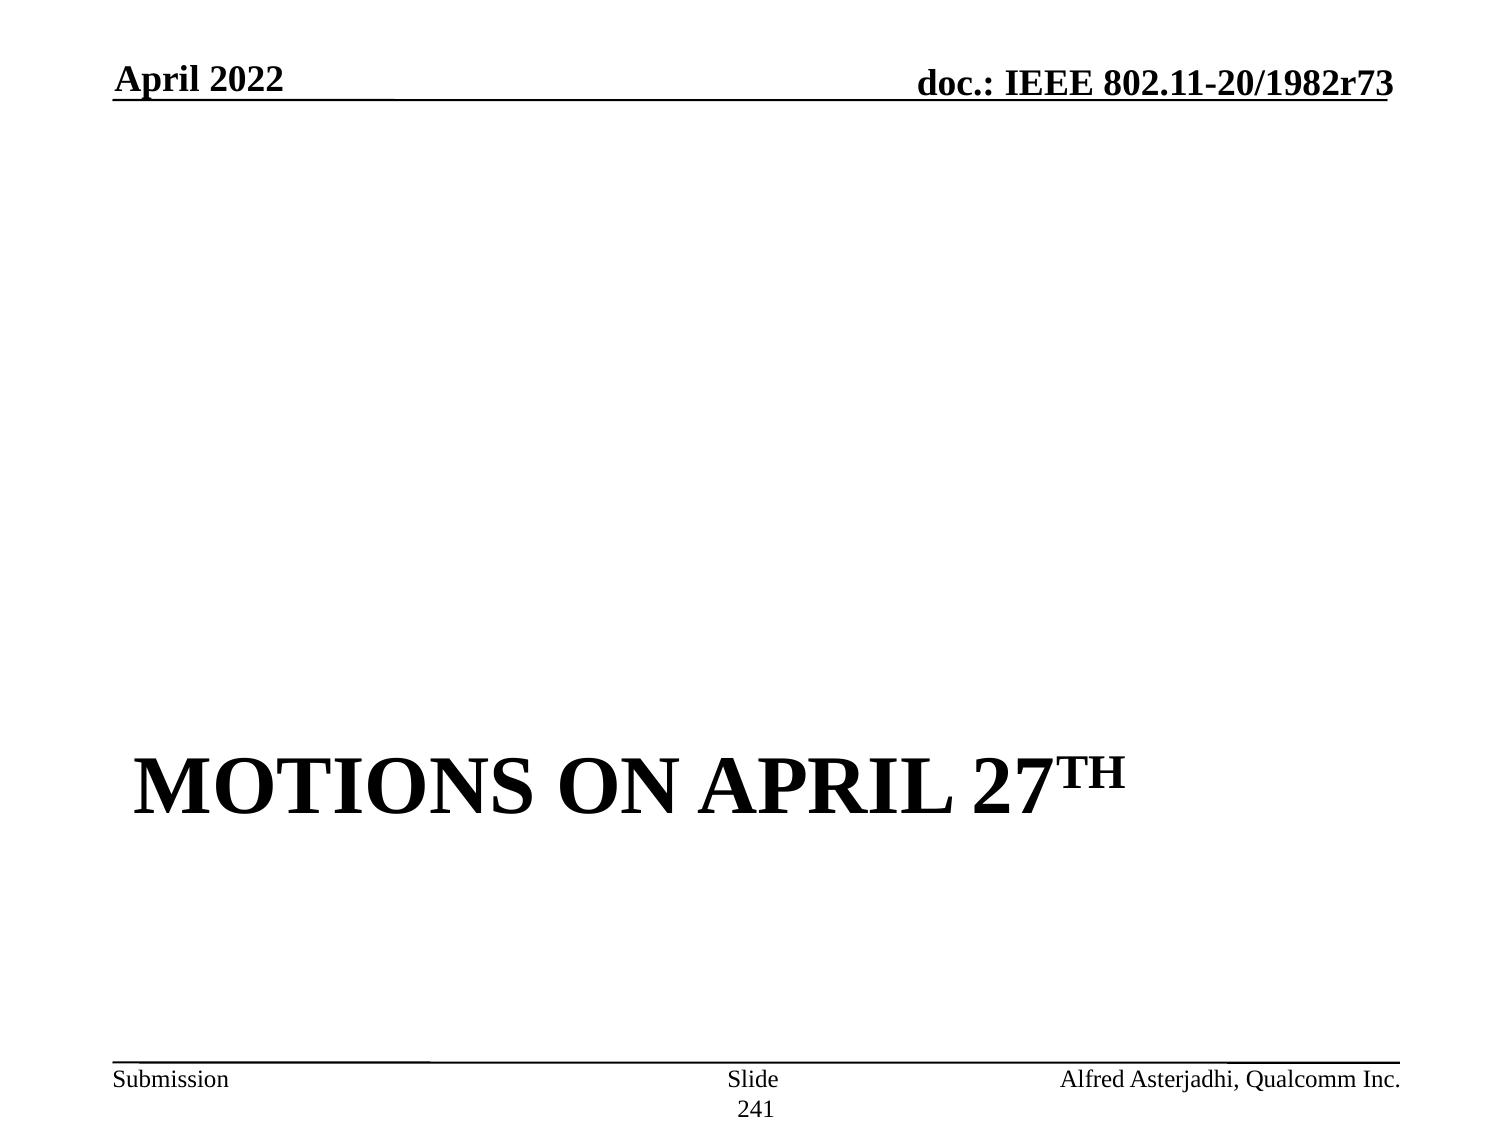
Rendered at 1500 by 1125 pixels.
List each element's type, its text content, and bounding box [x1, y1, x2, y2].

title Motions on APRIL 27th [118, 722, 1394, 947]
footer Alfred Asterjadhi, Qualcomm Inc. [878, 1061, 1402, 1093]
slide_number Slide 241 [712, 1061, 800, 1123]
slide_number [114, 54, 423, 100]
